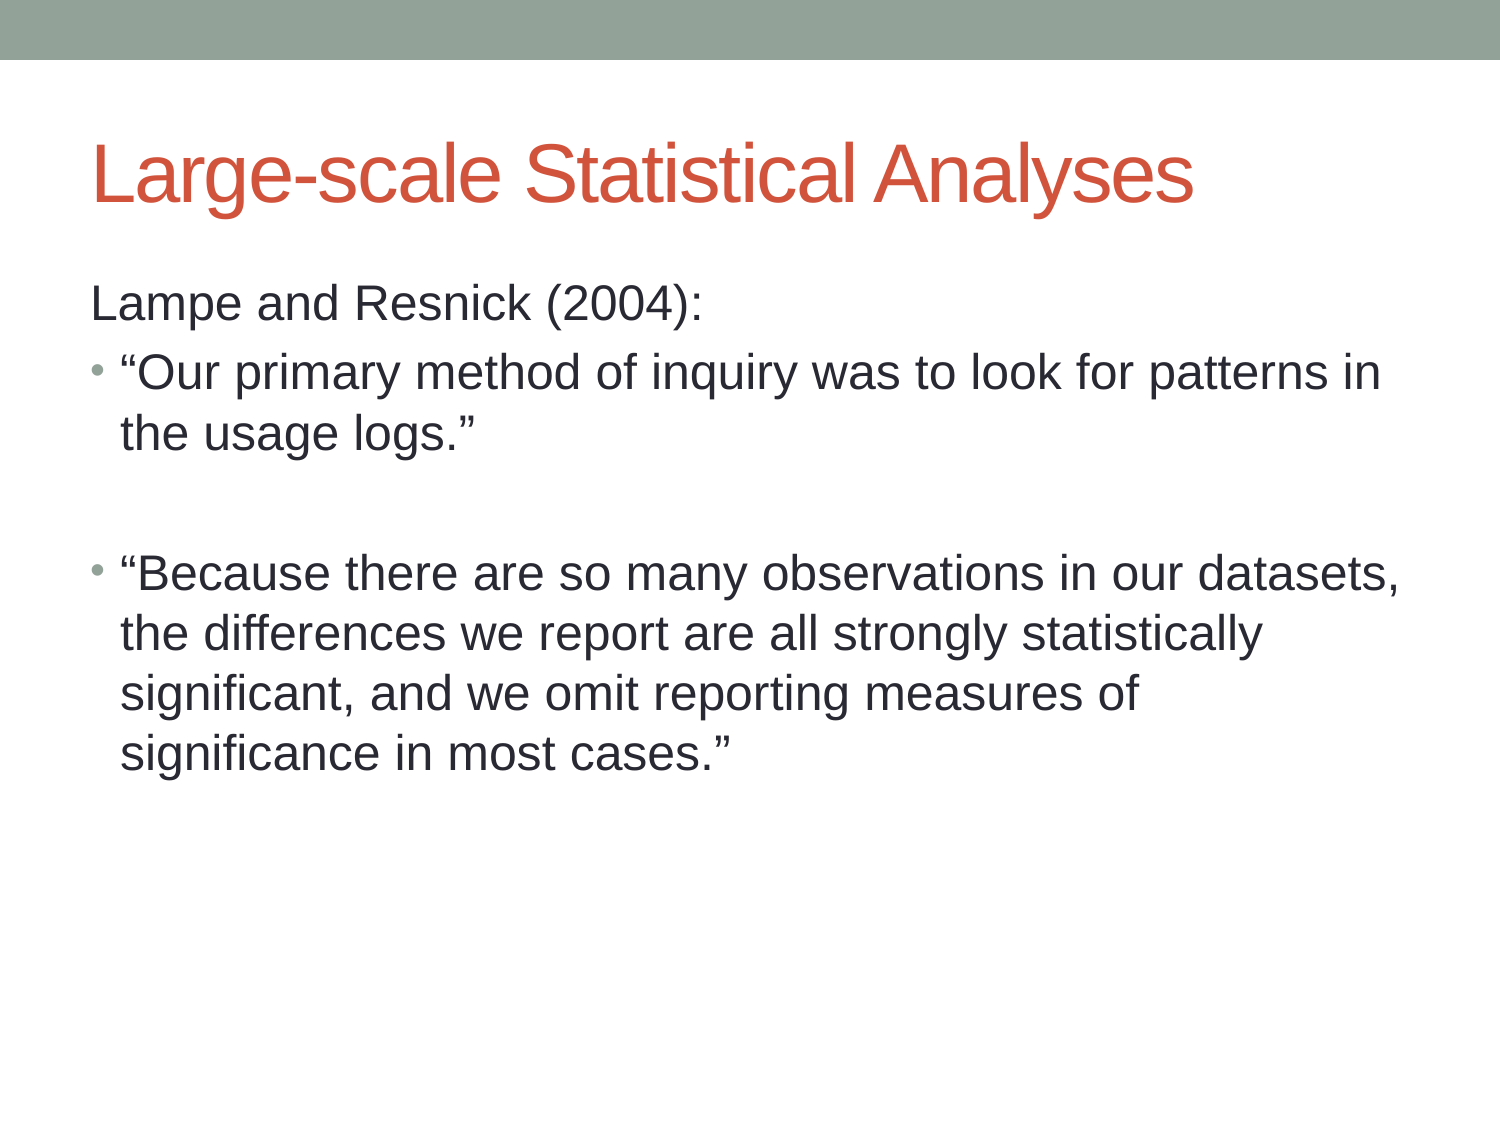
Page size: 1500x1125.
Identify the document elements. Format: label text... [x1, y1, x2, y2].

list Lampe and Resnick (2004): “Our primary method of inquiry was to look for patterns in the usage logs.” “Because there are so many observations in our datasets, the differences we report are all strongly statistically significant, and we omit reporting measures of significance in most cases.” [75, 262, 1425, 1063]
title Large-scale Statistical Analyses [75, 87, 1425, 250]
